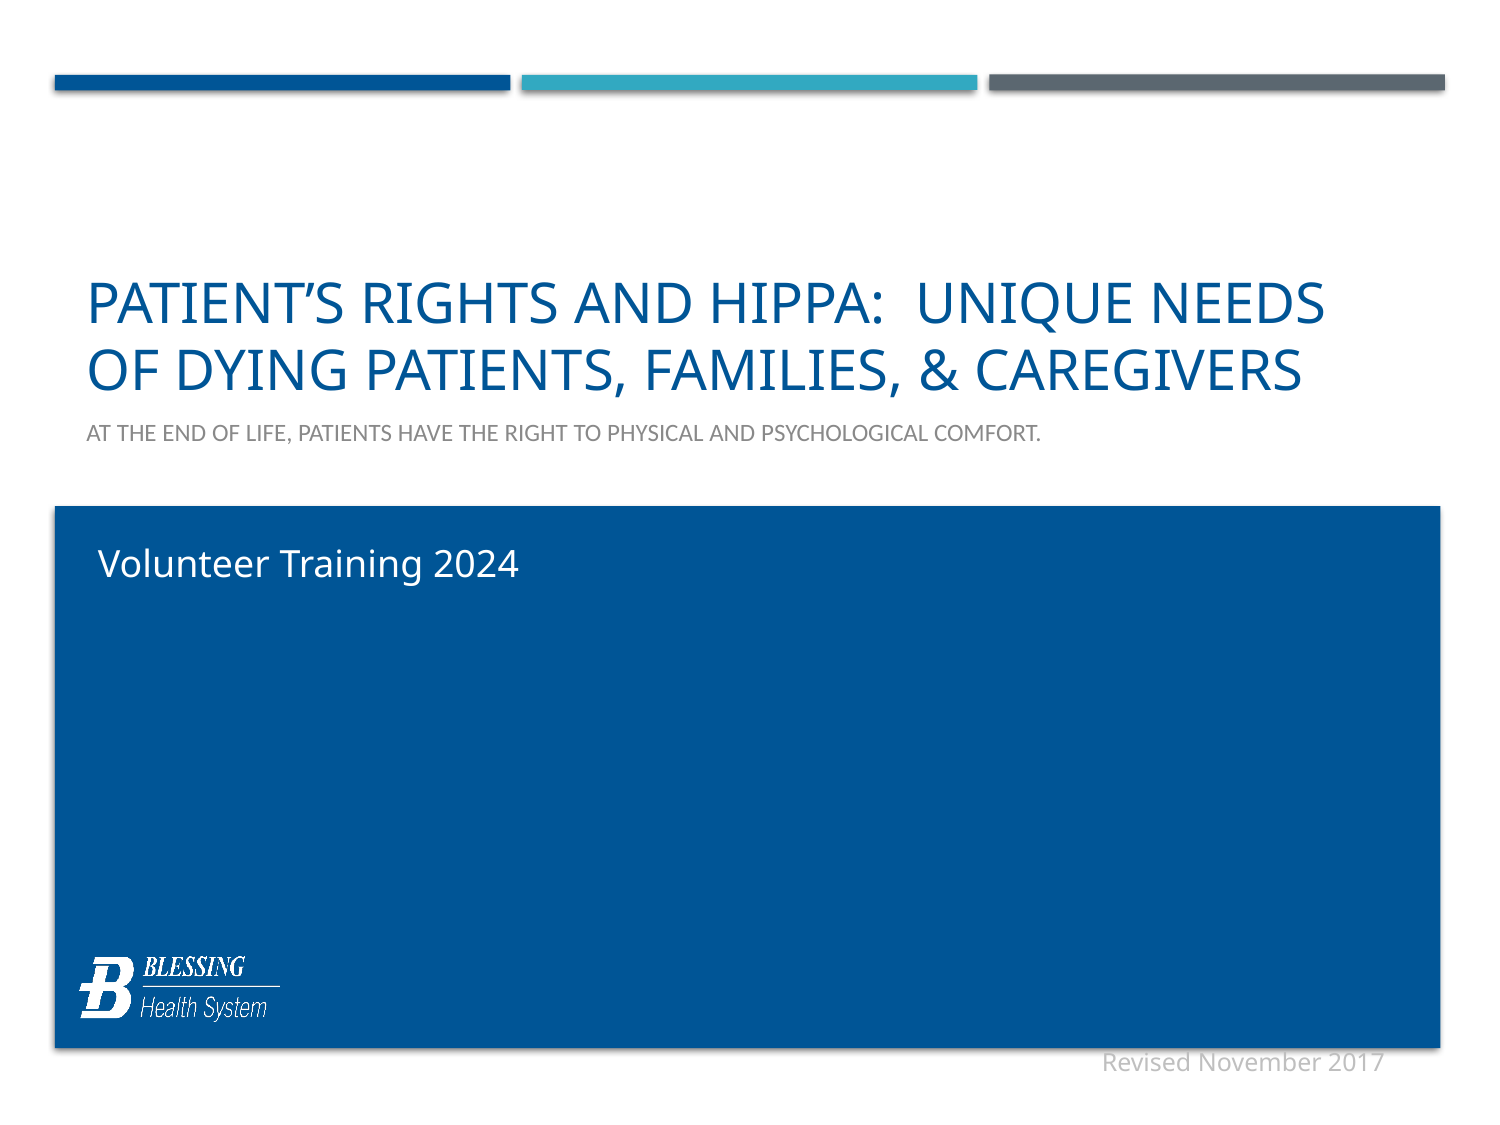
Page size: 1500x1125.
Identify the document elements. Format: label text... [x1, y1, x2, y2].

text_box Volunteer Training 2024 [83, 532, 665, 592]
text_box Revised November 2017 [1087, 1039, 1420, 1085]
picture [79, 956, 280, 1022]
title Patient’s Rights and HIPPA: Unique Needs of Dying Patients, Families, & Caregivers [71, 167, 1424, 409]
subtitle At the end of life, patients have the right to physical and psychological comfort. [71, 409, 1424, 507]
